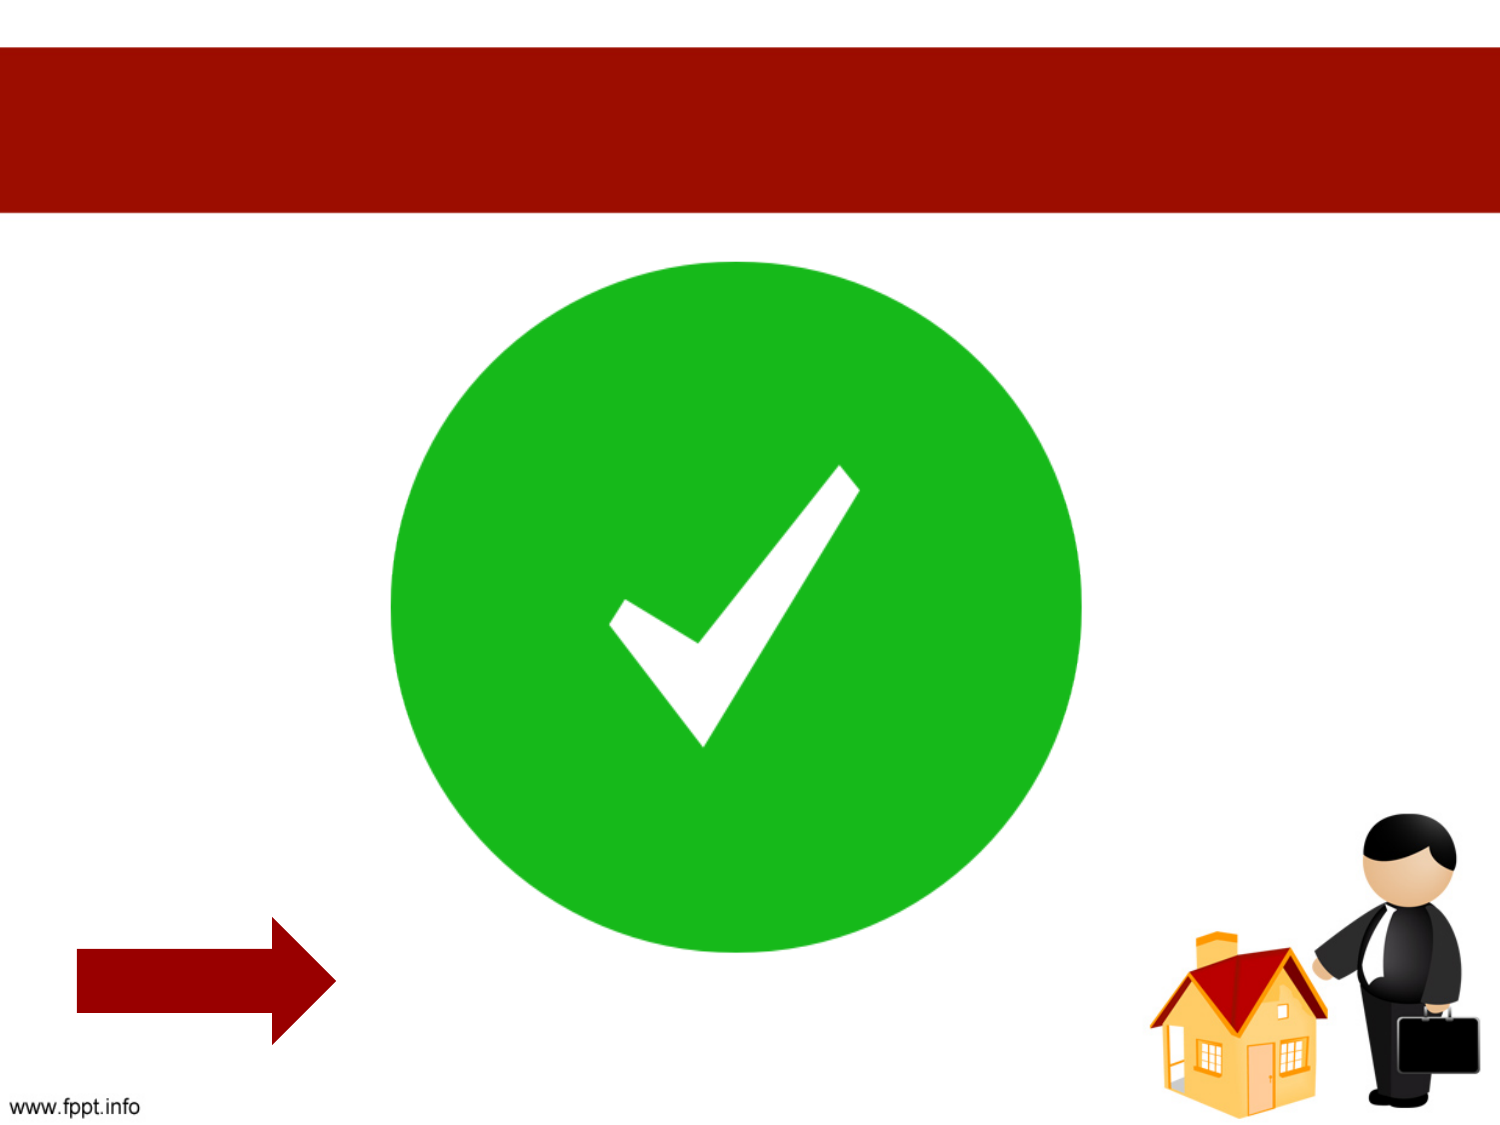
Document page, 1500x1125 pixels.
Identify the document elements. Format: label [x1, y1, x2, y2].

text_box [74, 914, 331, 1047]
picture [0, 0, 1500, 1125]
